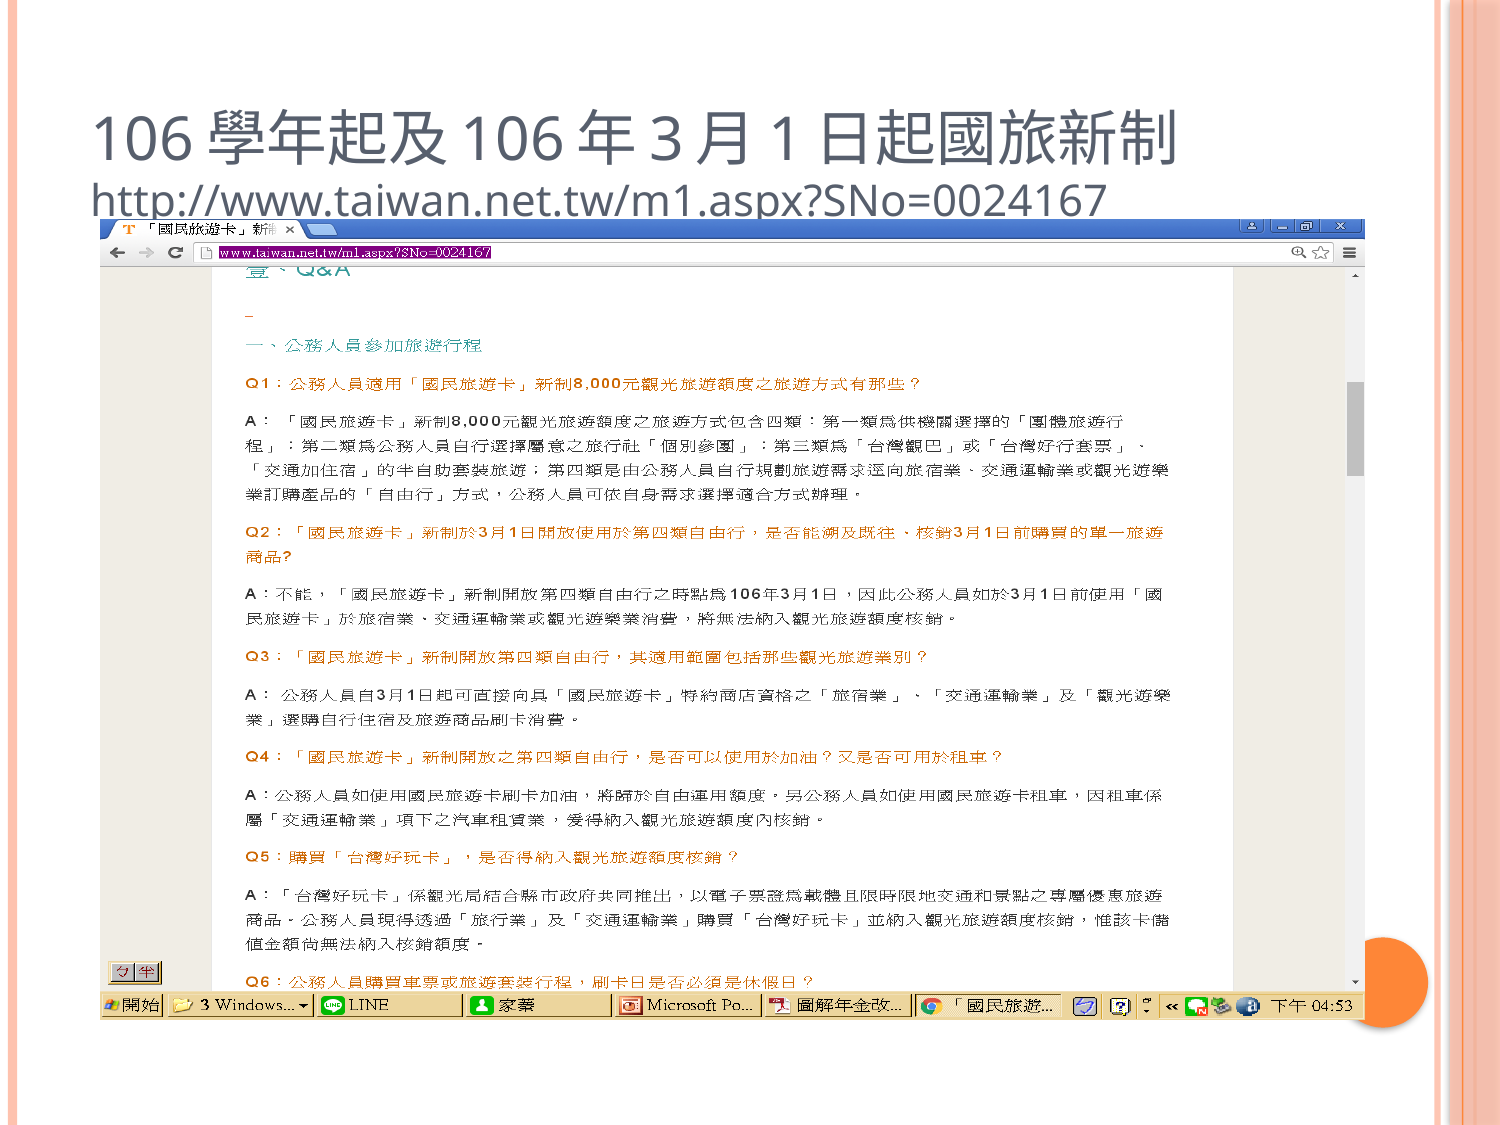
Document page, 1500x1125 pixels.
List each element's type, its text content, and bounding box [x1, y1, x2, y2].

title 106學年起及106年3月1日起國旅新制 http://www.taiwan.net.tw/m1.aspx?SNo=0024167 [75, 45, 1300, 233]
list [100, 219, 1365, 1020]
